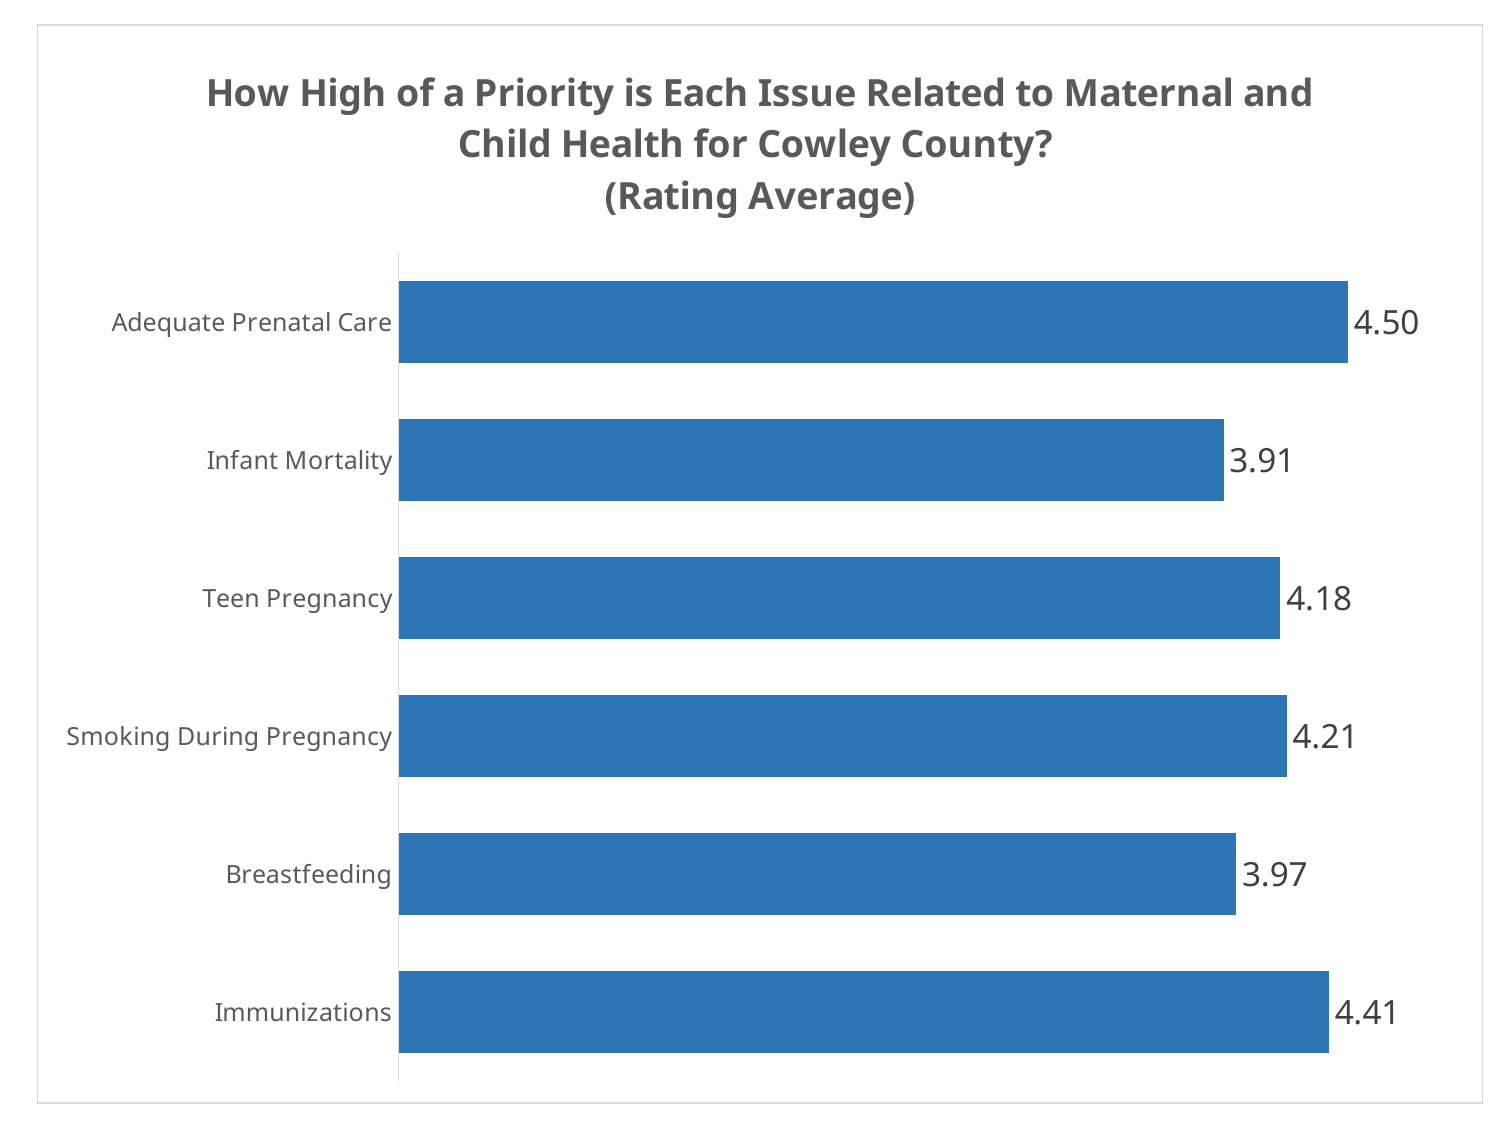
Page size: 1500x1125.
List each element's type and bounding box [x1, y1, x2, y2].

chart [36, 24, 1484, 1104]
